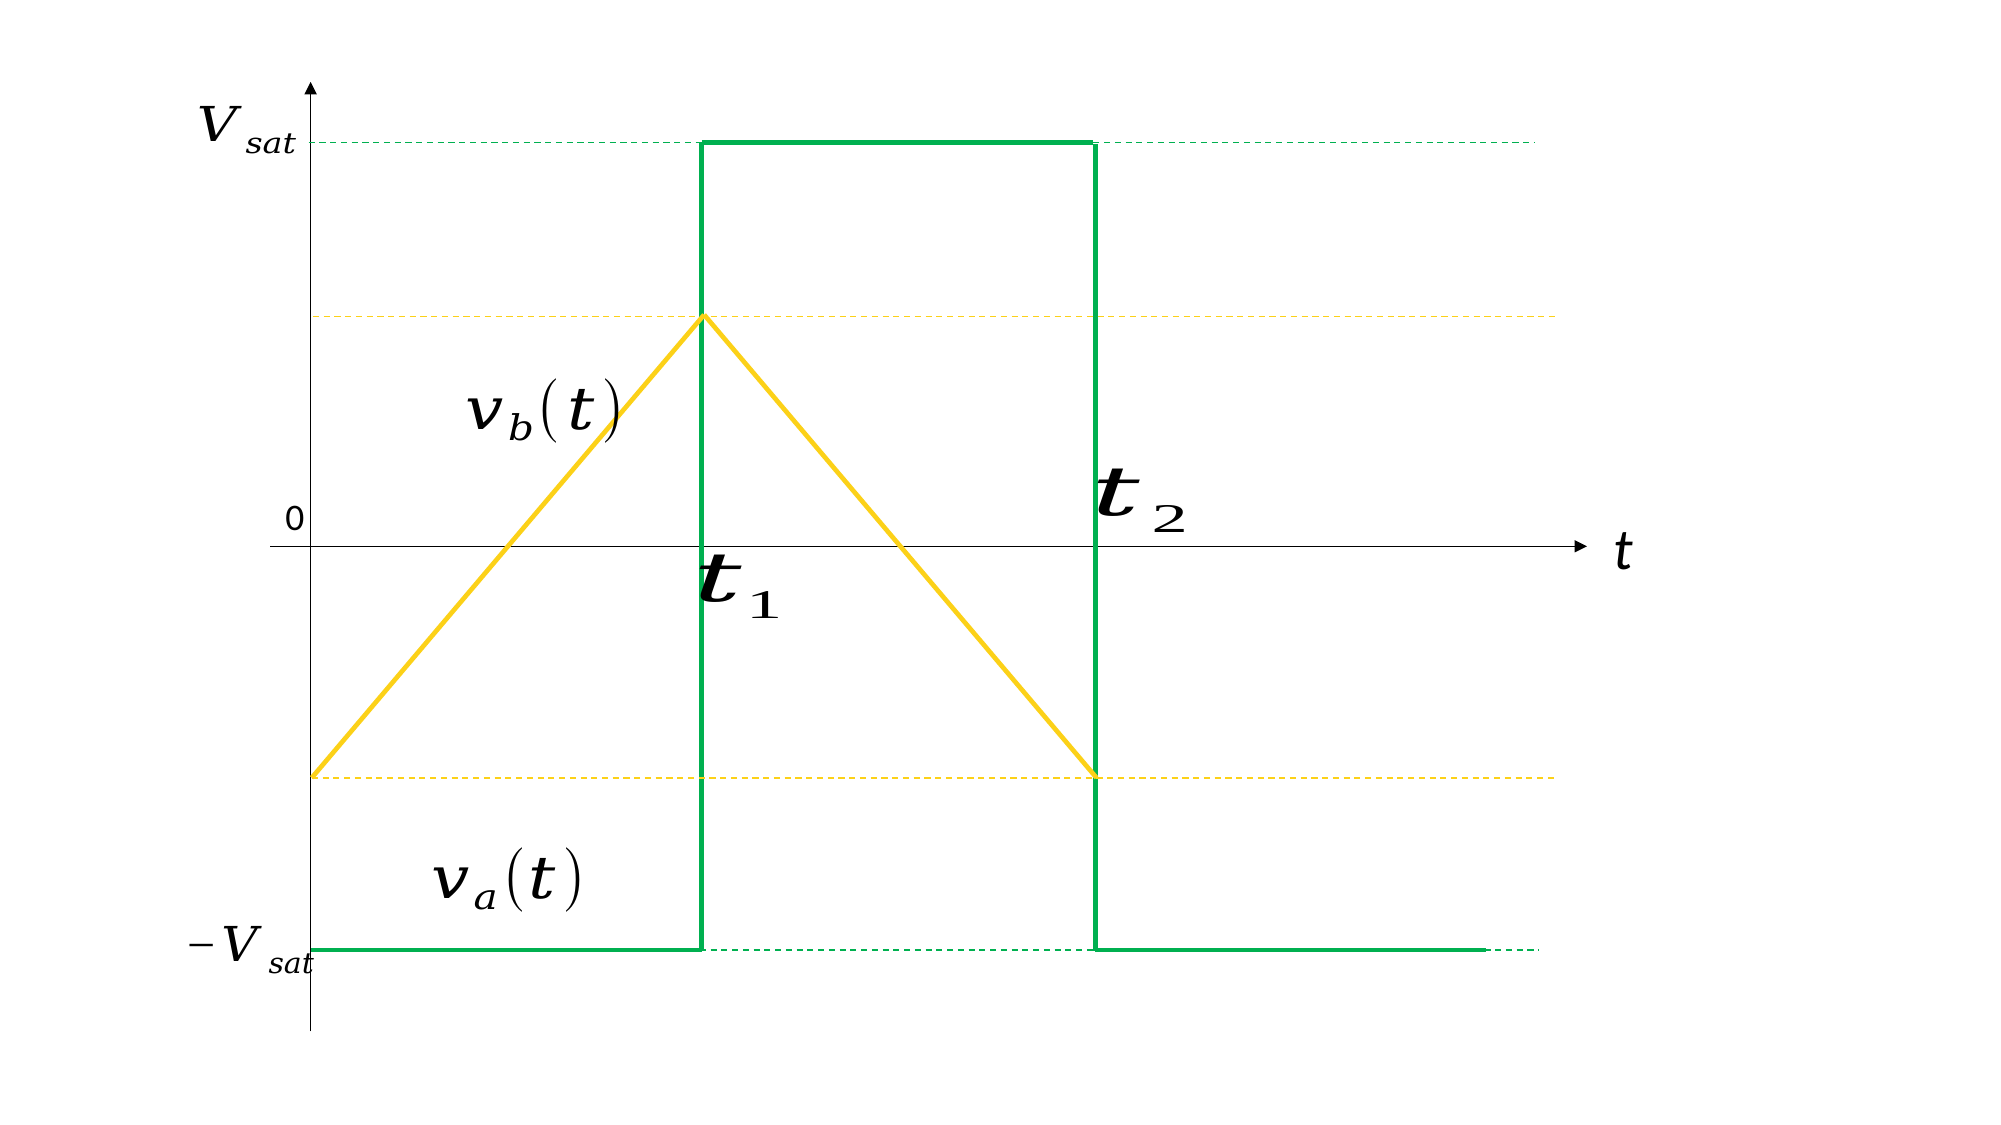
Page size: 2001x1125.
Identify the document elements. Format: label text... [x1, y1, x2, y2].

text_box 0 [270, 485, 310, 546]
text_box t [1598, 503, 1648, 589]
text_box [704, 317, 1097, 777]
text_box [311, 314, 704, 777]
